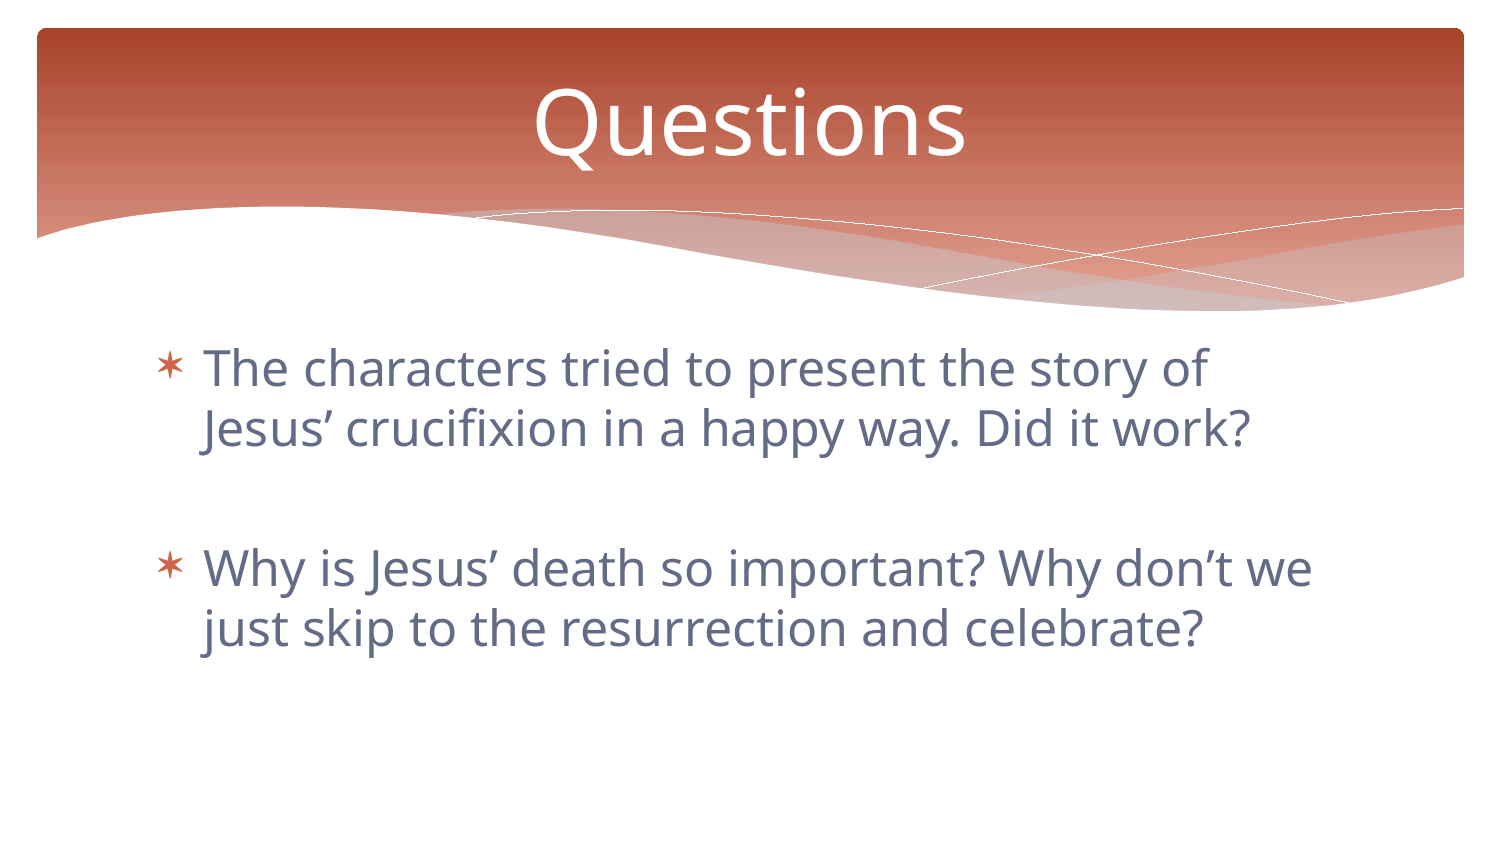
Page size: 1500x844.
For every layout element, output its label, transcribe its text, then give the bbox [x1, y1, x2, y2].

title Questions [75, 41, 1425, 196]
list The characters tried to present the story of Jesus’ crucifixion in a happy way. Did it work? Why is Jesus’ death so important? Why don’t we just skip to the resurrection and celebrate? [143, 329, 1359, 754]
